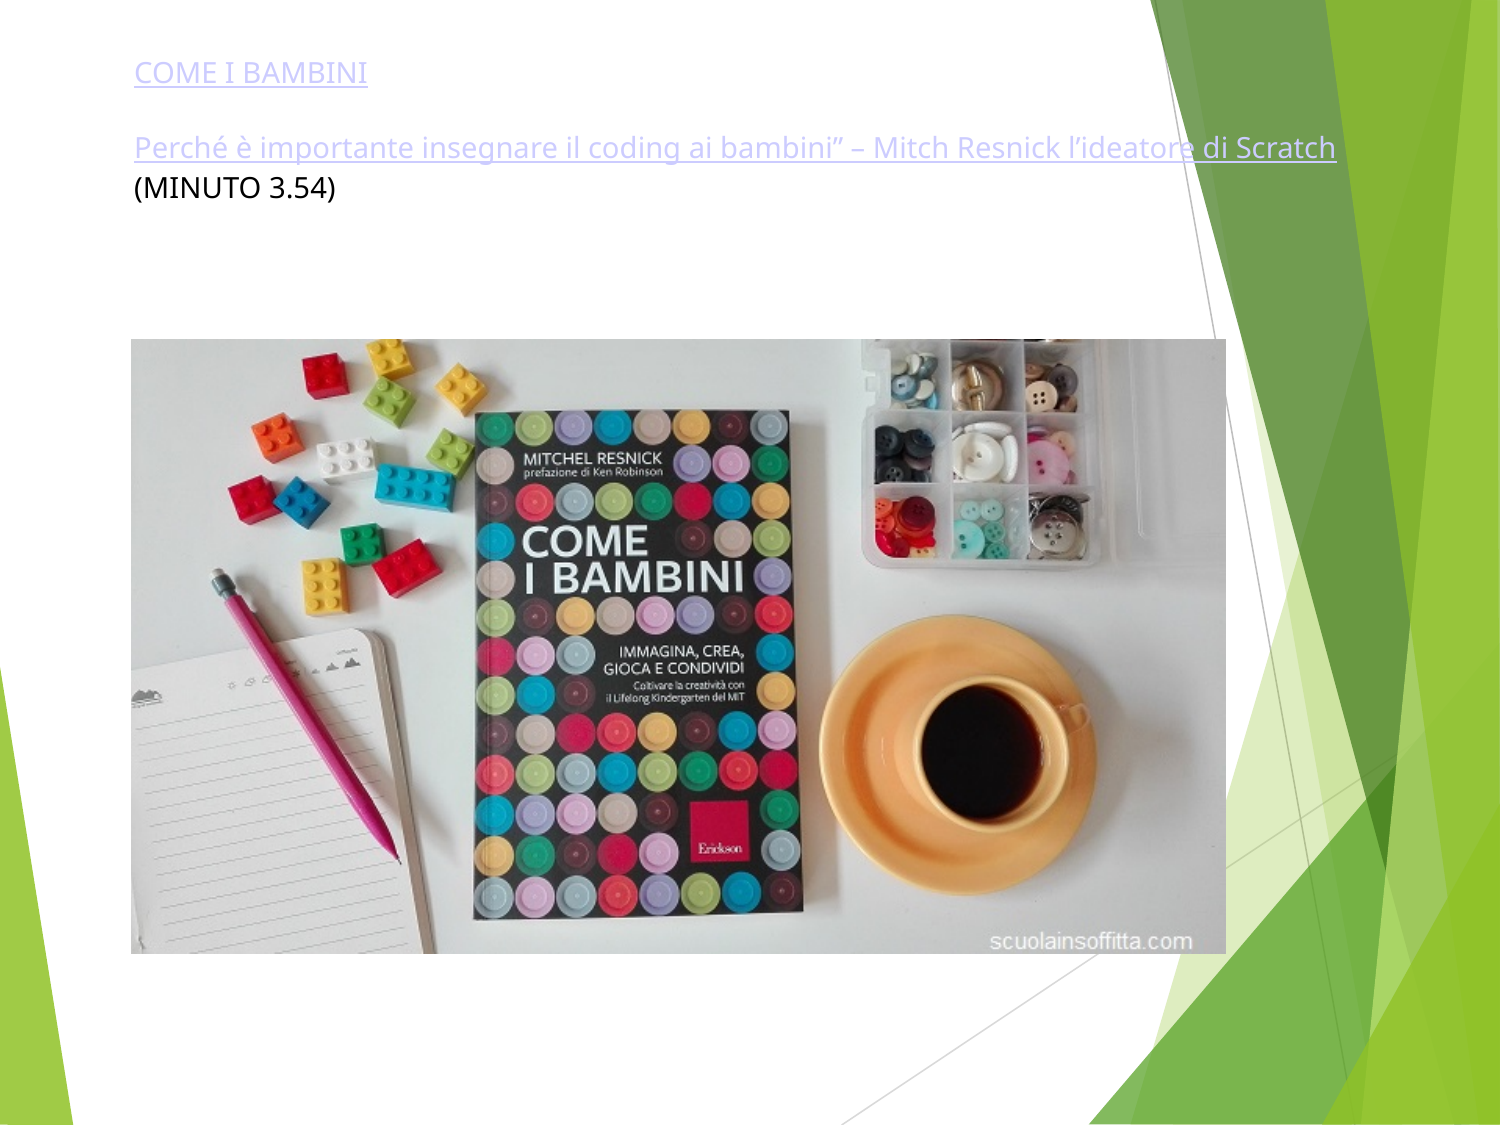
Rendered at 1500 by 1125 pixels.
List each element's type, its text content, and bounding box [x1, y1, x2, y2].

text_box COME I BAMBINI Perché è importante insegnare il coding ai bambini” – Mitch Resnick l’ideatore di Scratch (MINUTO 3.54) [119, 39, 1500, 340]
picture [131, 339, 1226, 954]
